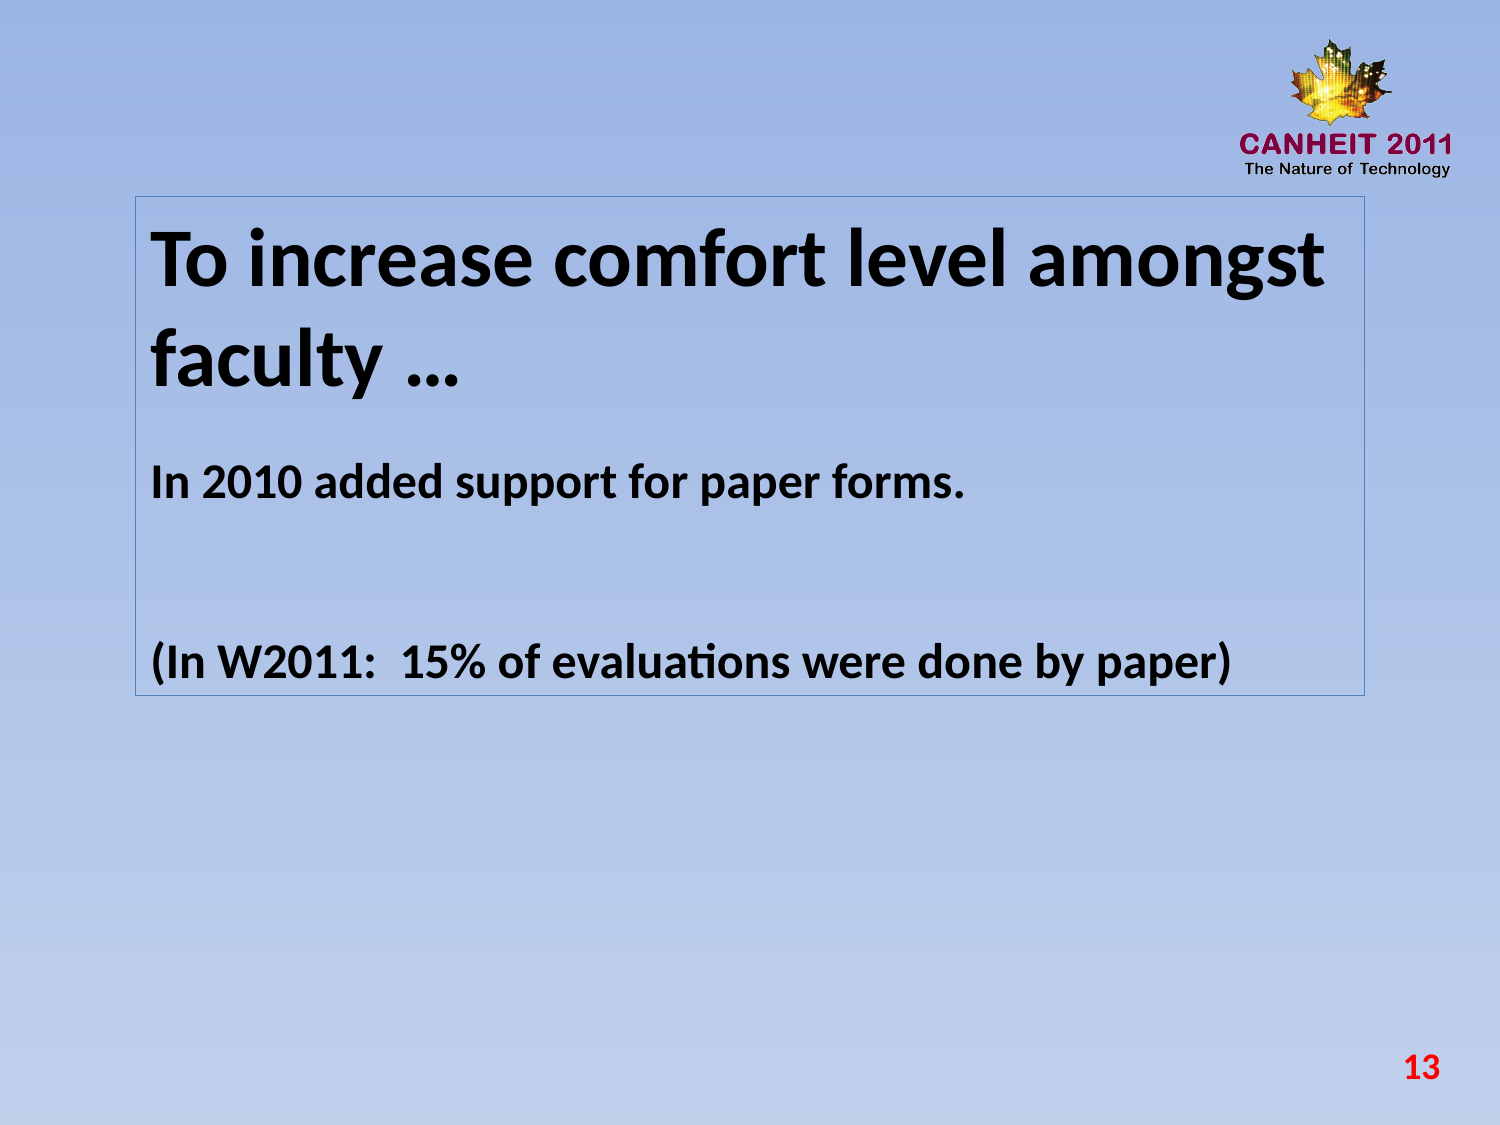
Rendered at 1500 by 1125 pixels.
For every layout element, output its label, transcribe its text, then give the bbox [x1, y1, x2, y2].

text_box To increase comfort level amongst faculty … In 2010 added support for paper forms. (In W2011: 15% of evaluations were done by paper) [135, 196, 1365, 696]
text_box 13 [1387, 1034, 1483, 1095]
picture [1222, 30, 1470, 191]
